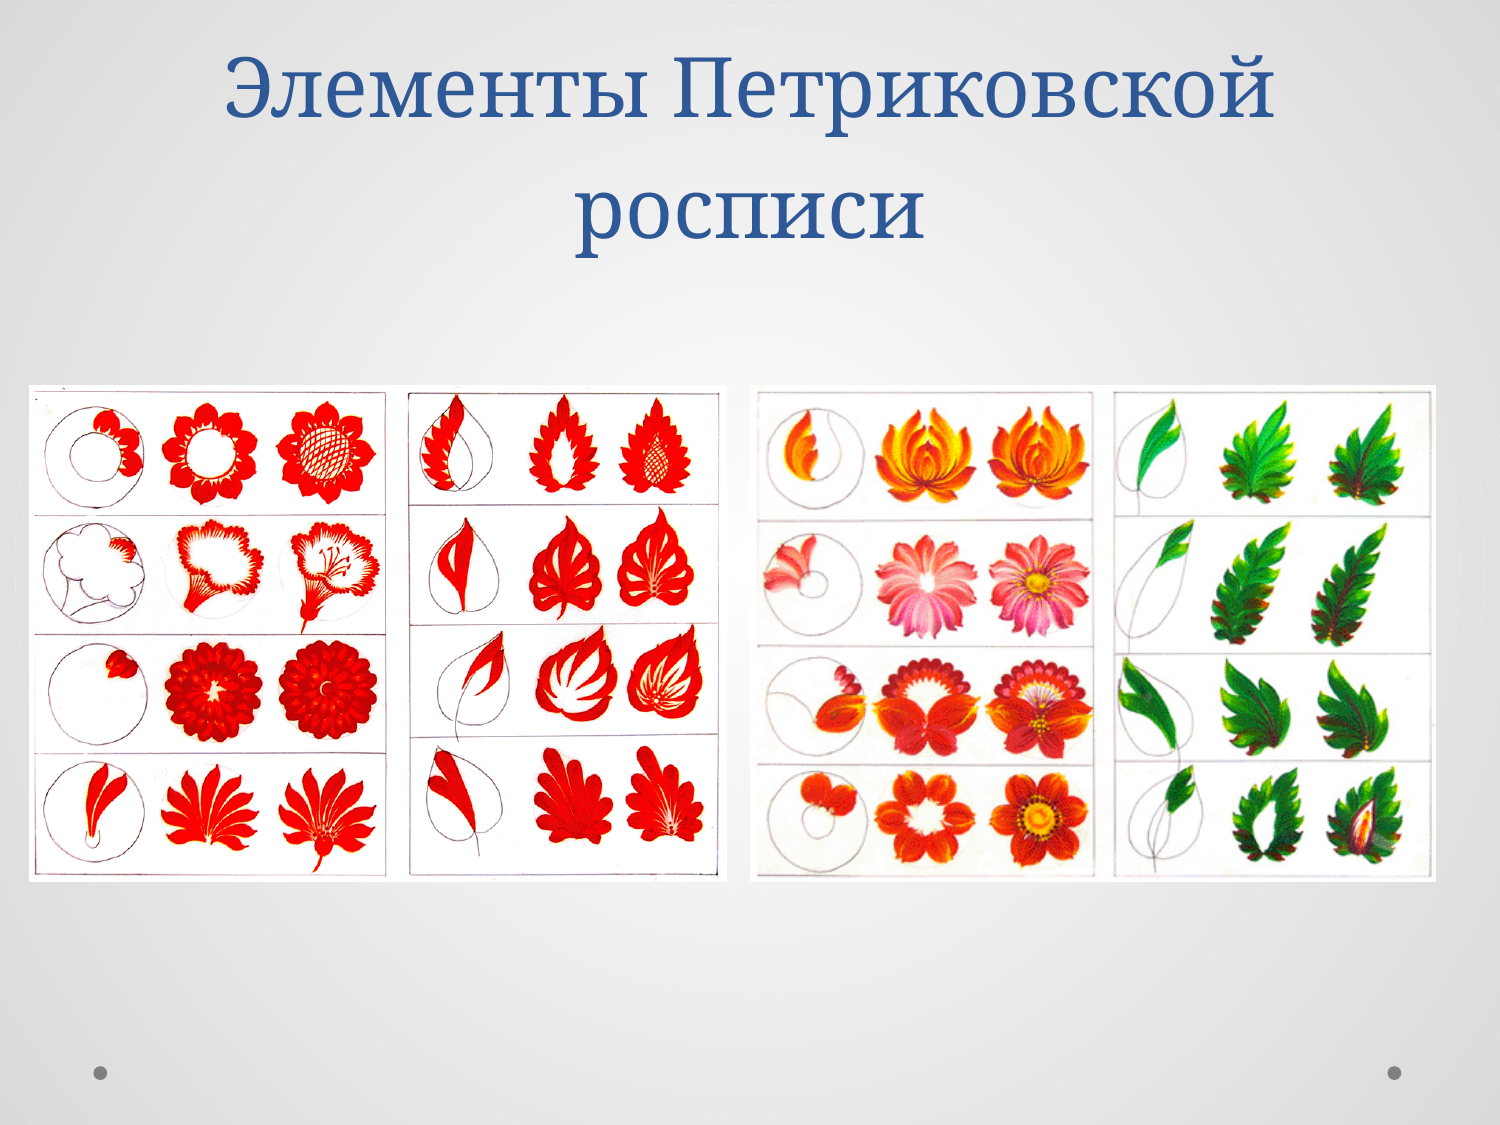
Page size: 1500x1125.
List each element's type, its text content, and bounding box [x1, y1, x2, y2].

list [29, 385, 727, 882]
title Элементы Петриковской росписи [75, 0, 1425, 263]
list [749, 385, 1436, 882]
